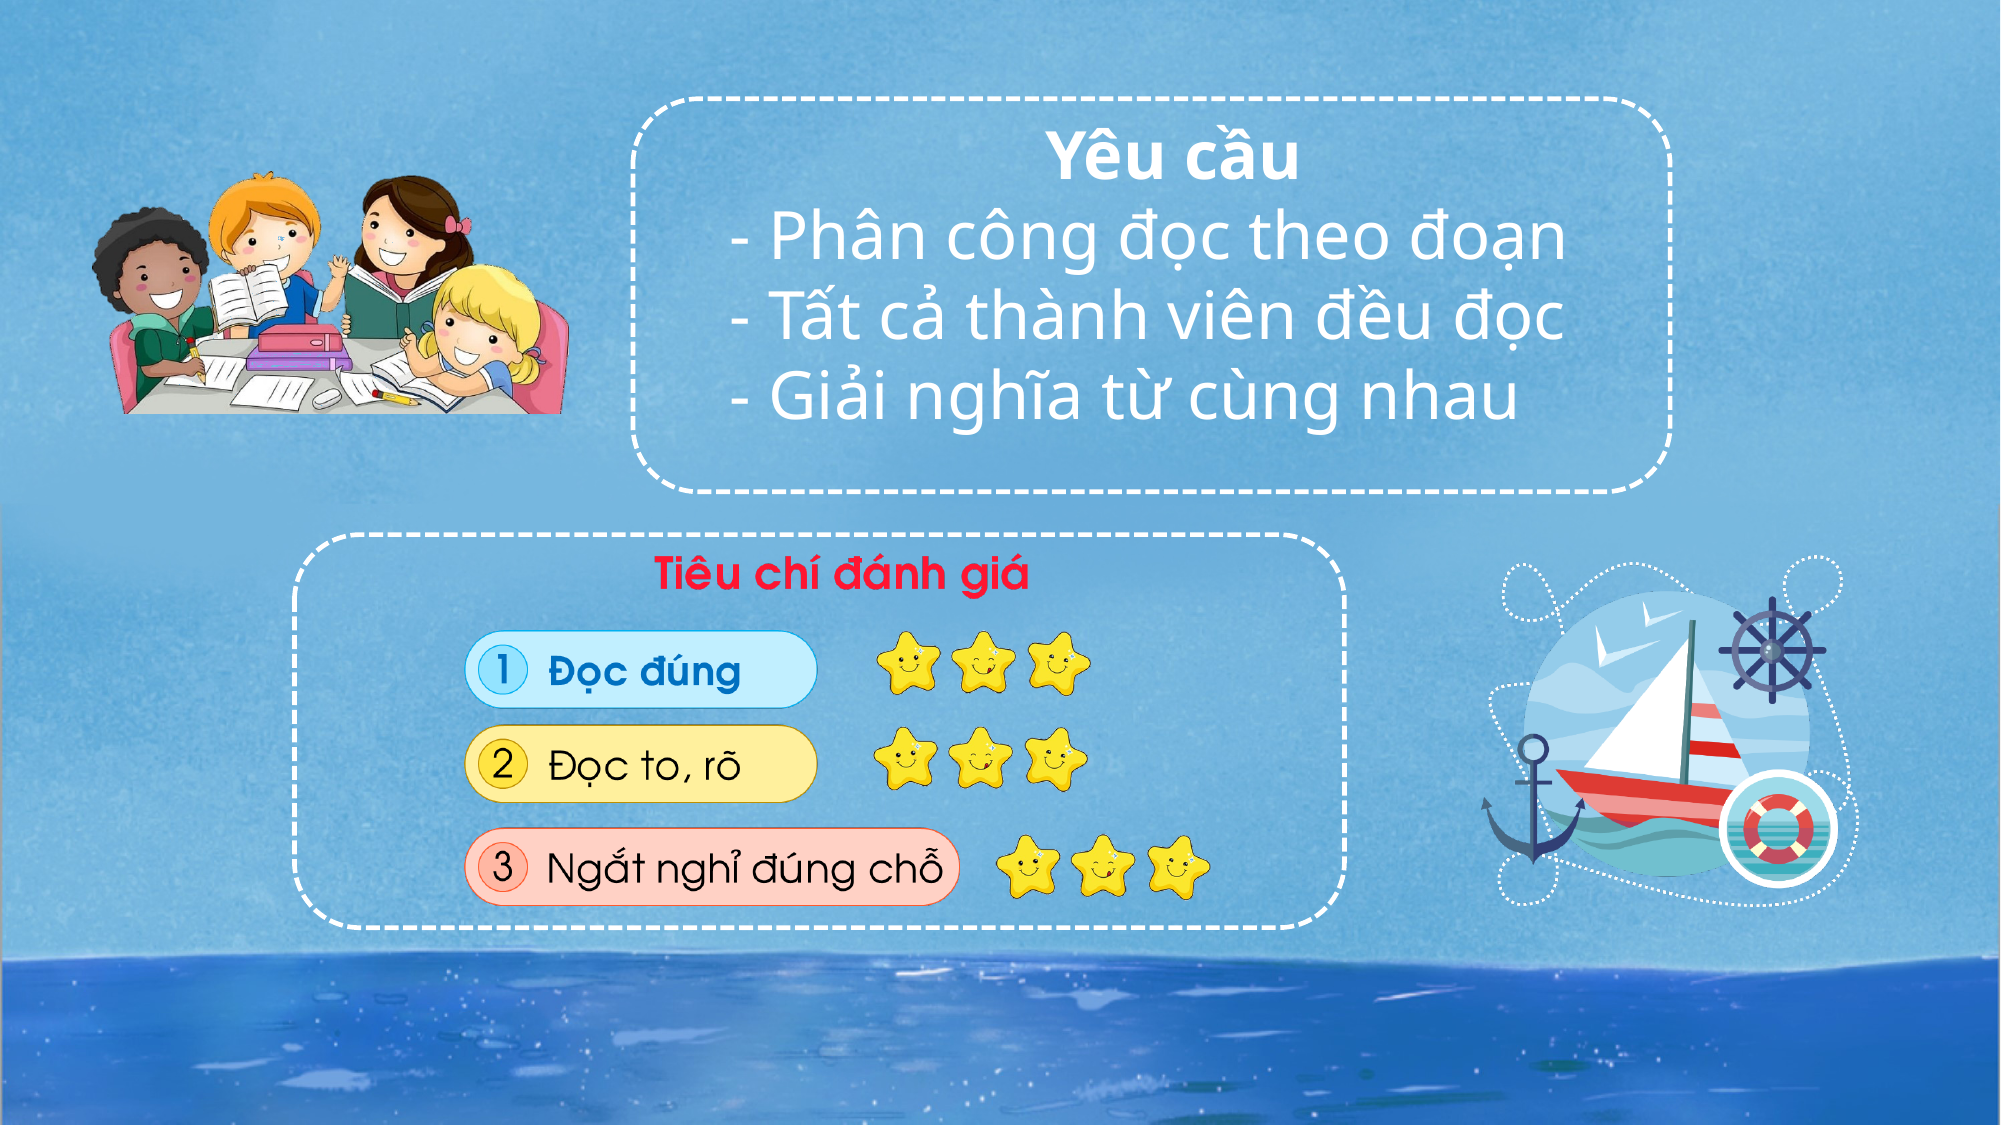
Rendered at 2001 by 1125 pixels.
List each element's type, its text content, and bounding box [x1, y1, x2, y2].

text_box [631, 97, 1672, 493]
text_box [293, 533, 1346, 929]
text_box Yêu cầu - Phân công đọc theo đoạn - Tất cả thành viên đều đọc - Giải nghĩa từ cùng nhau [714, 105, 1634, 441]
picture [0, 0, 2001, 1125]
